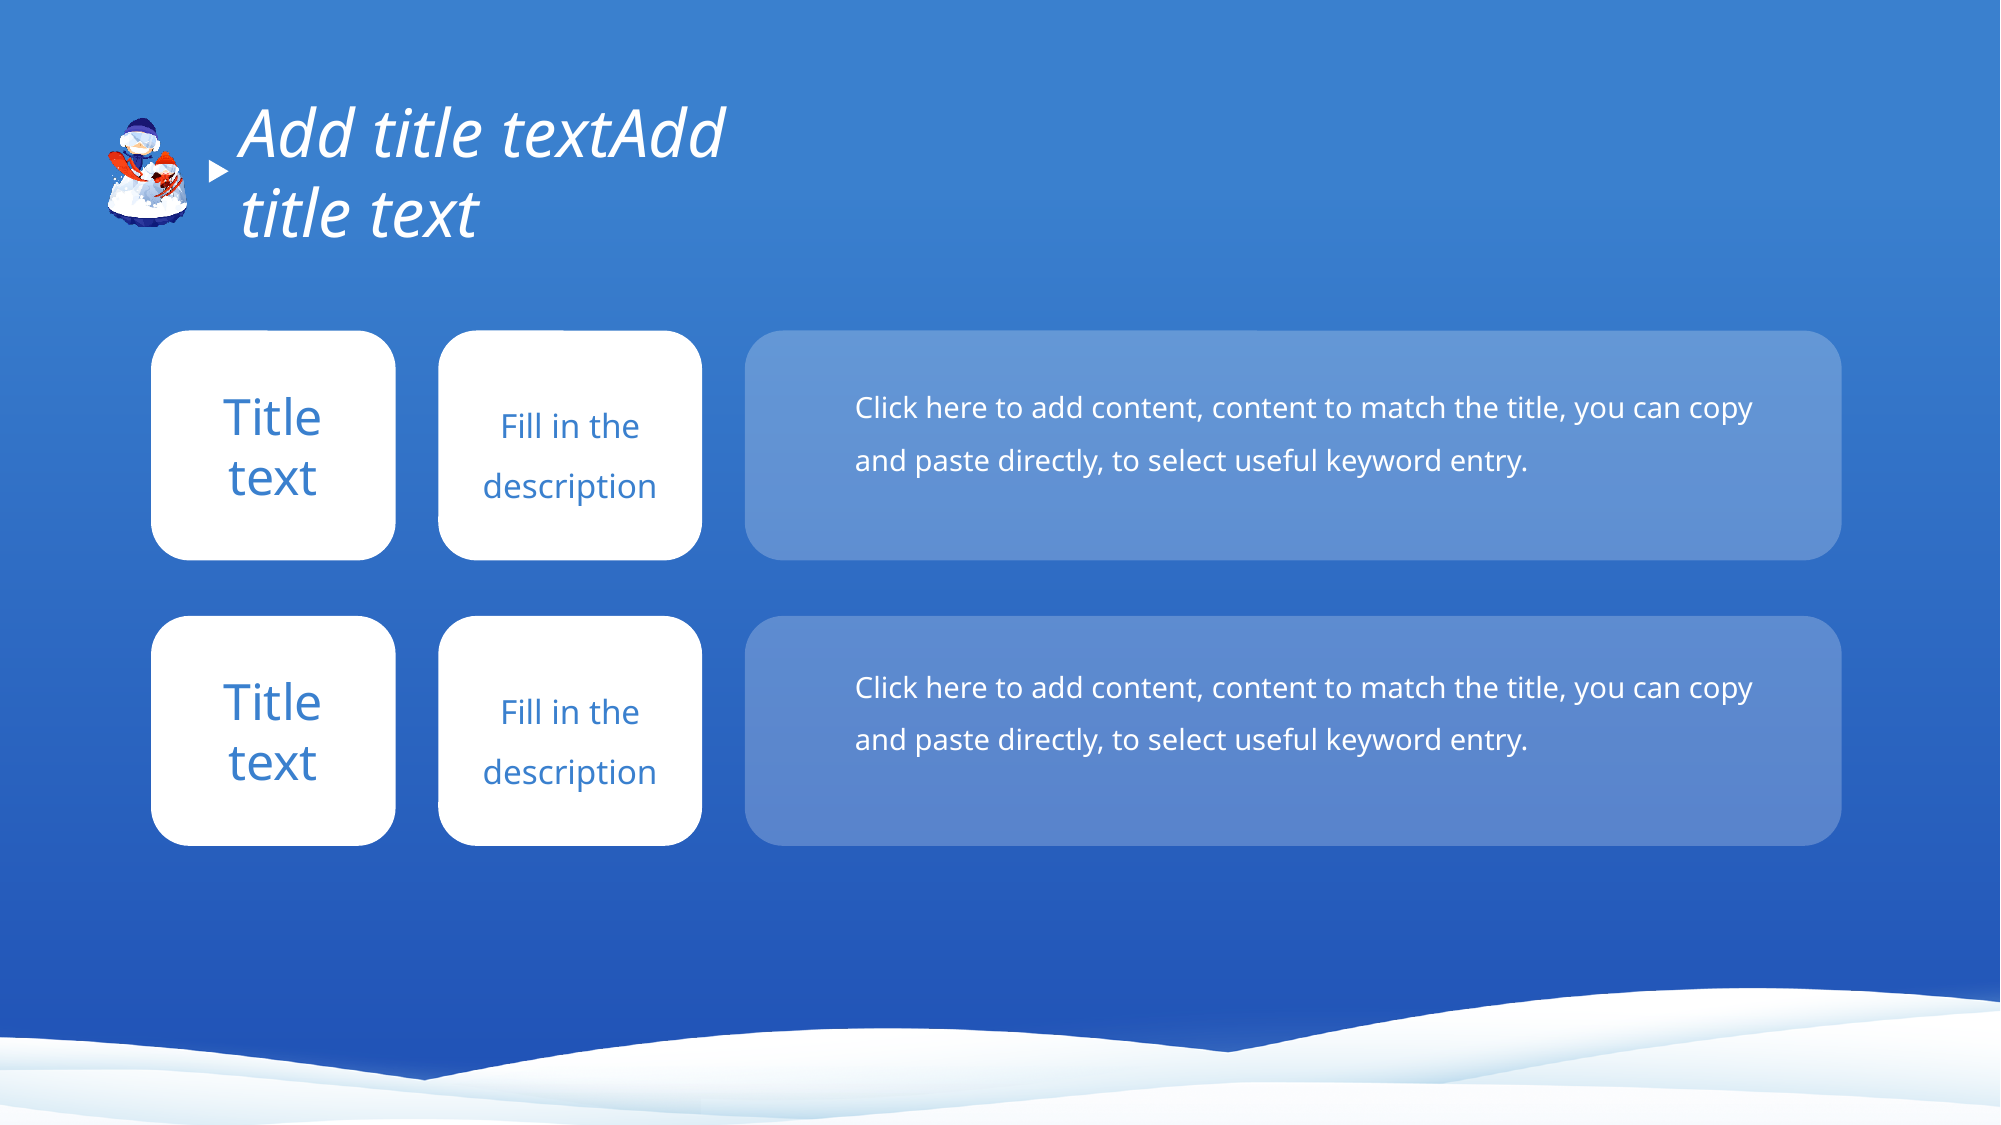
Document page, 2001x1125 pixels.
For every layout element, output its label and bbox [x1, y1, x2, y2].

text_box [105, 90, 845, 252]
text_box [0, 0, 2000, 972]
text_box [150, 330, 1842, 561]
picture [0, 972, 2001, 1125]
text_box [150, 615, 1842, 846]
